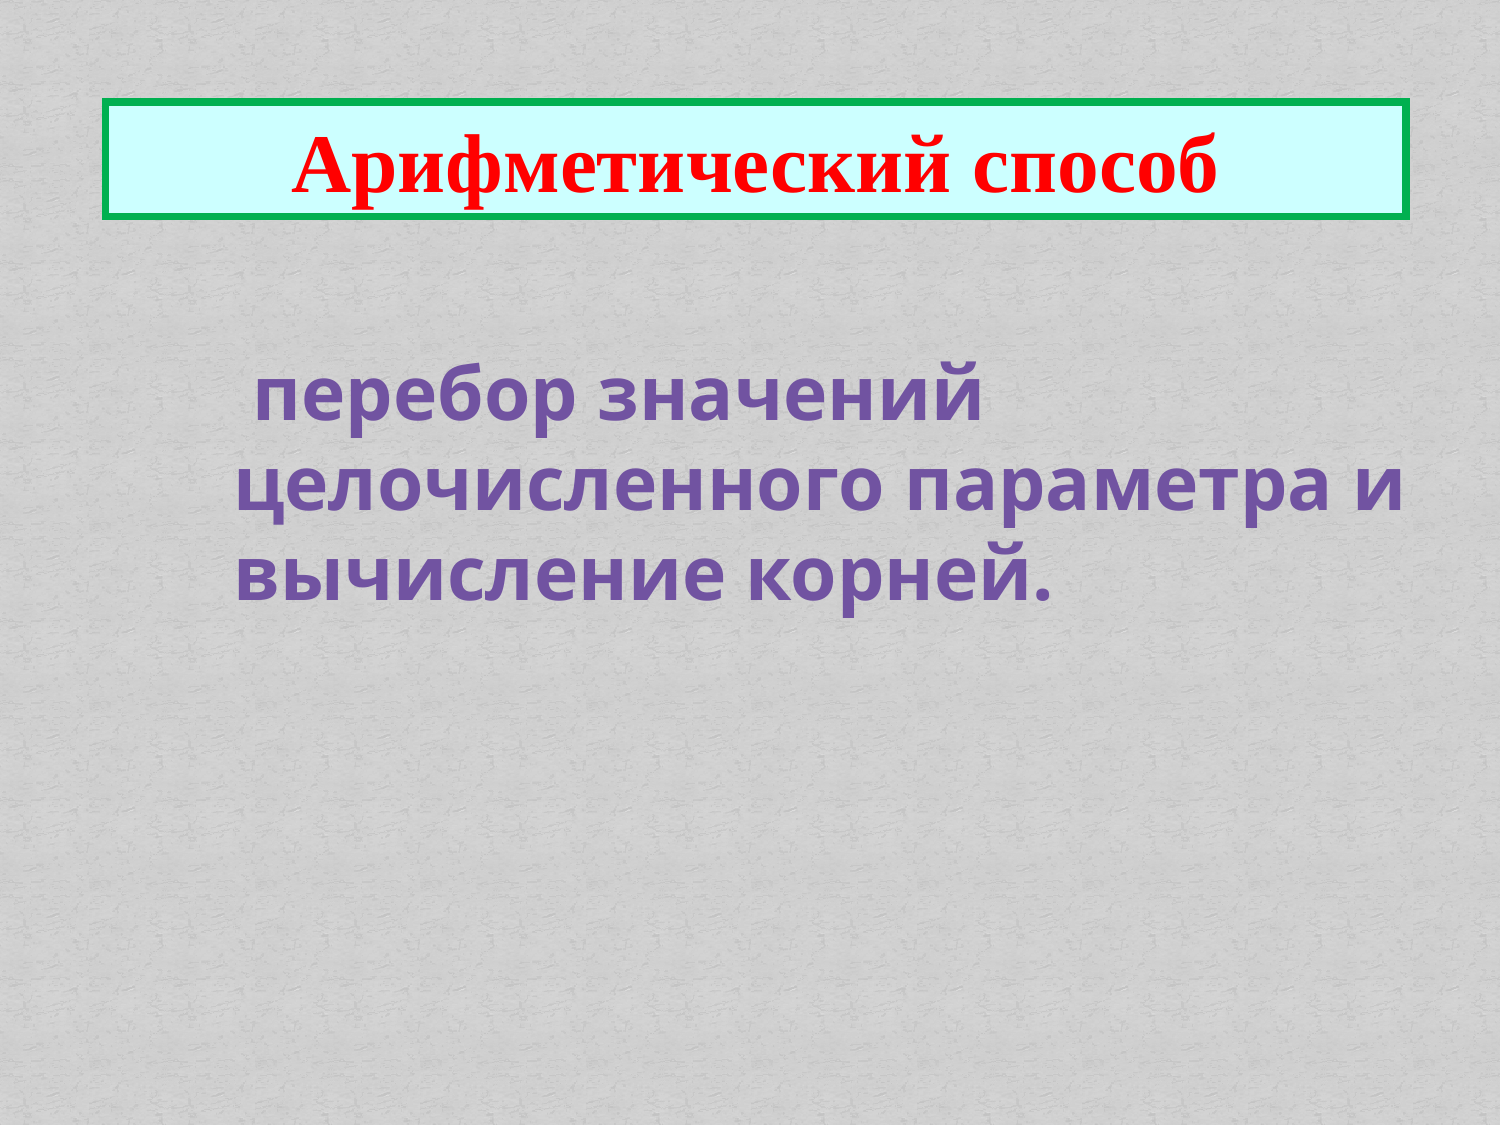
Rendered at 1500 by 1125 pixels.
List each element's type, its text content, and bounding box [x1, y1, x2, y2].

text_box Арифметический способ [105, 101, 1407, 217]
text_box перебор значений целочисленного параметра и вычисление корней. [218, 337, 1436, 623]
